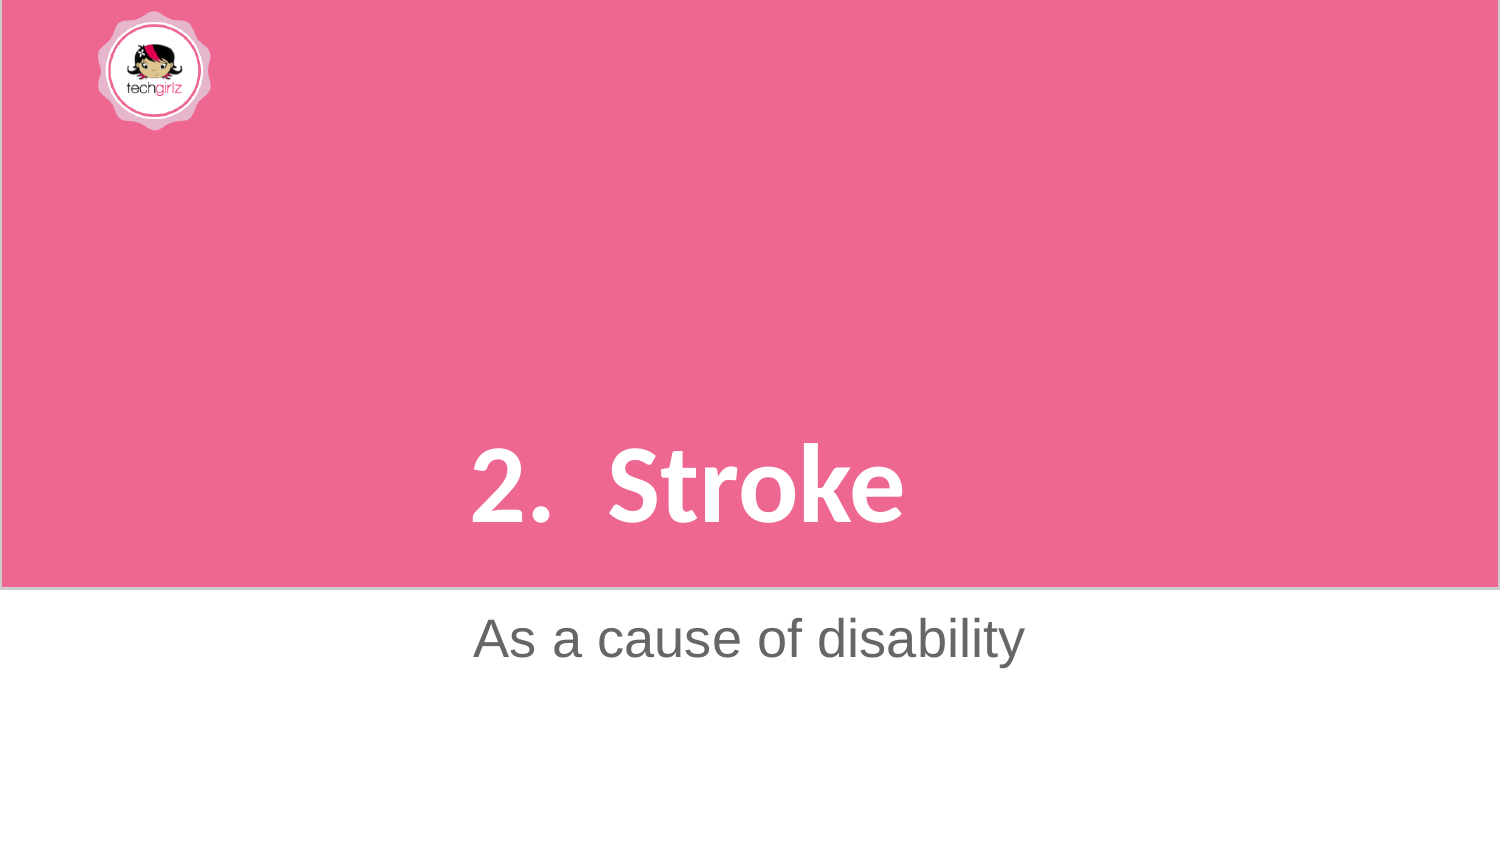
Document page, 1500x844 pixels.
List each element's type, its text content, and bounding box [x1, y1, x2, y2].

text_box As a cause of disability [149, 588, 1350, 729]
picture [75, 0, 230, 140]
text_box 2. Stroke [149, 394, 1227, 543]
text_box [0, 0, 1500, 589]
